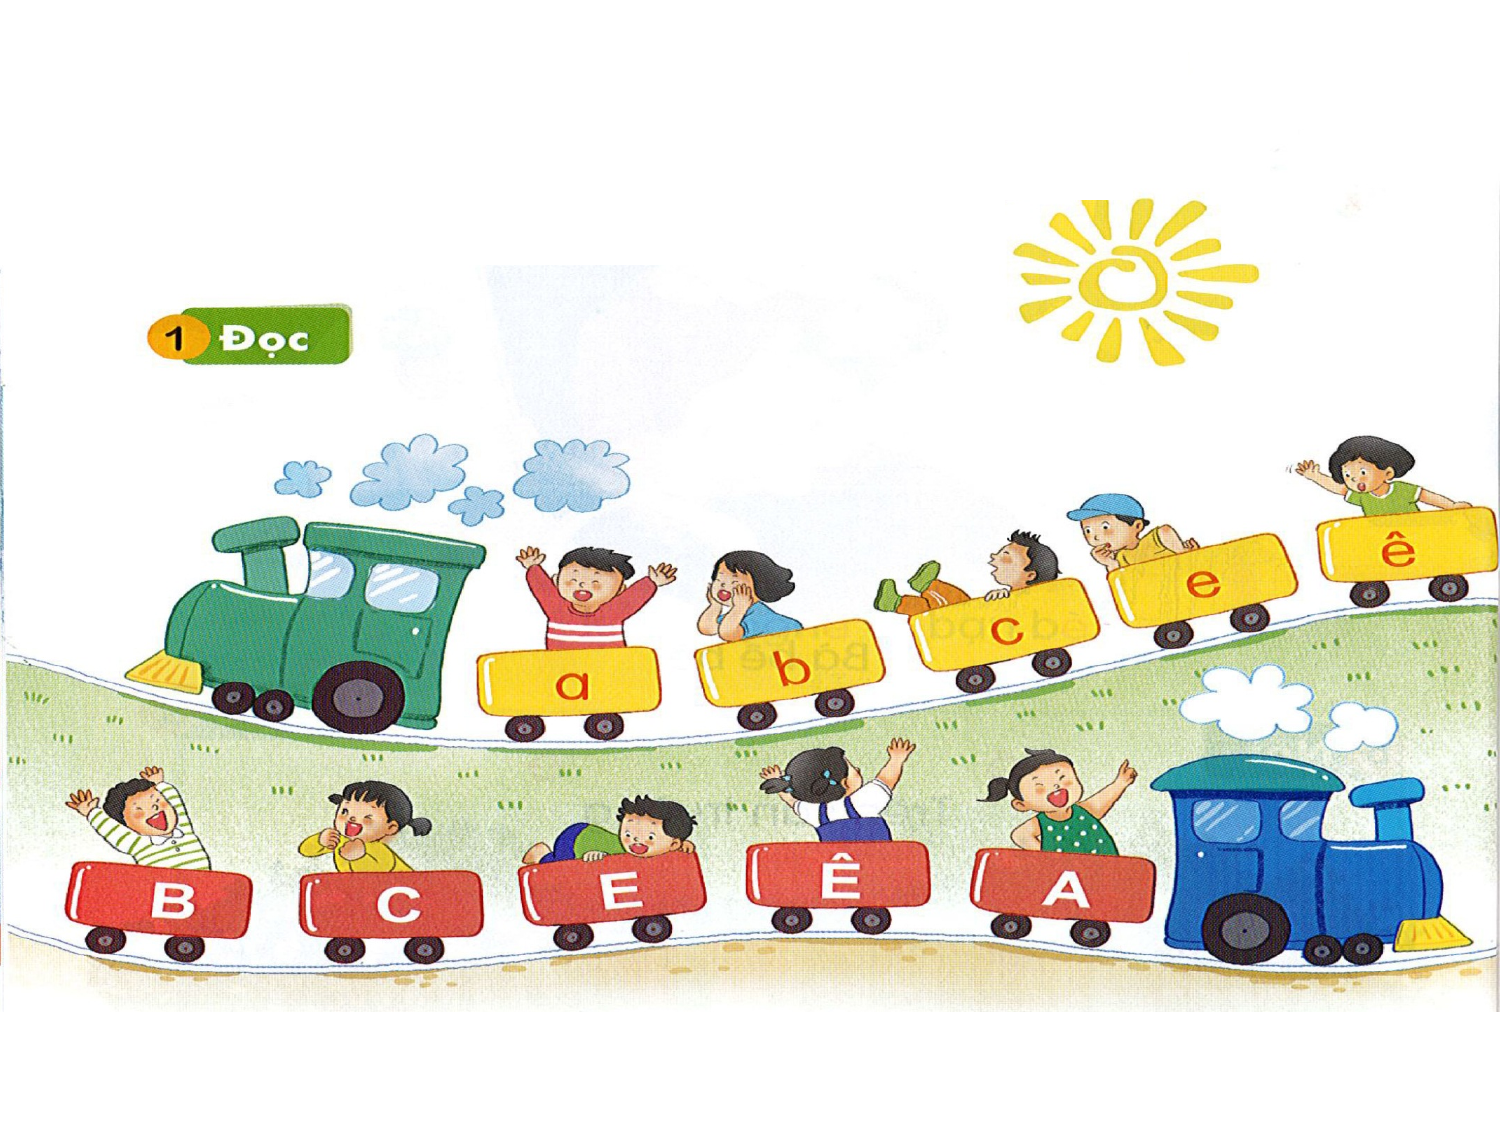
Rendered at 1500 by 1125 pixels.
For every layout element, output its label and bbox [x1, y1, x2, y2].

text_box [0, 0, 1500, 1012]
